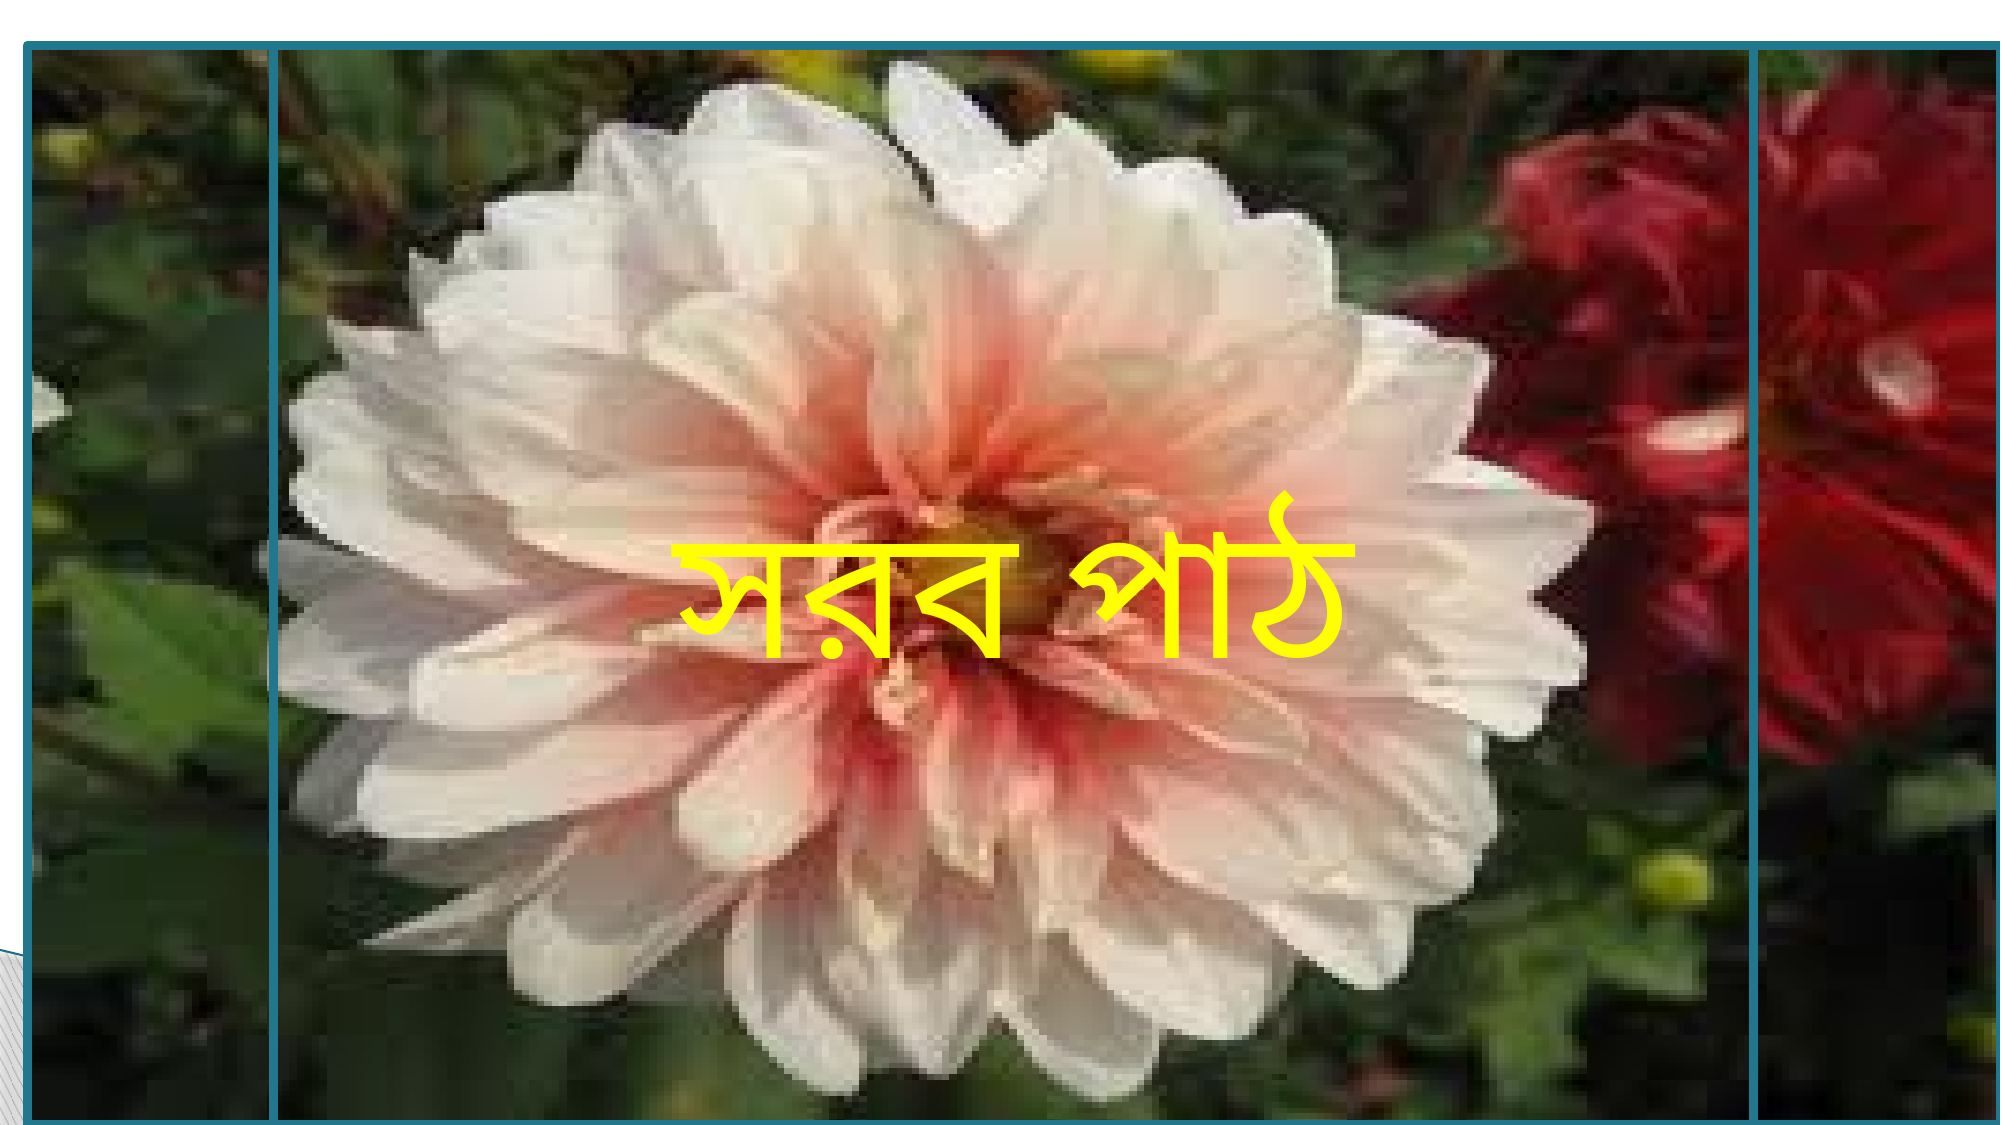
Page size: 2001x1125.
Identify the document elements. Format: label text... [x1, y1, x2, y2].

text_box সরব পাঠ [23, 41, 2000, 1125]
